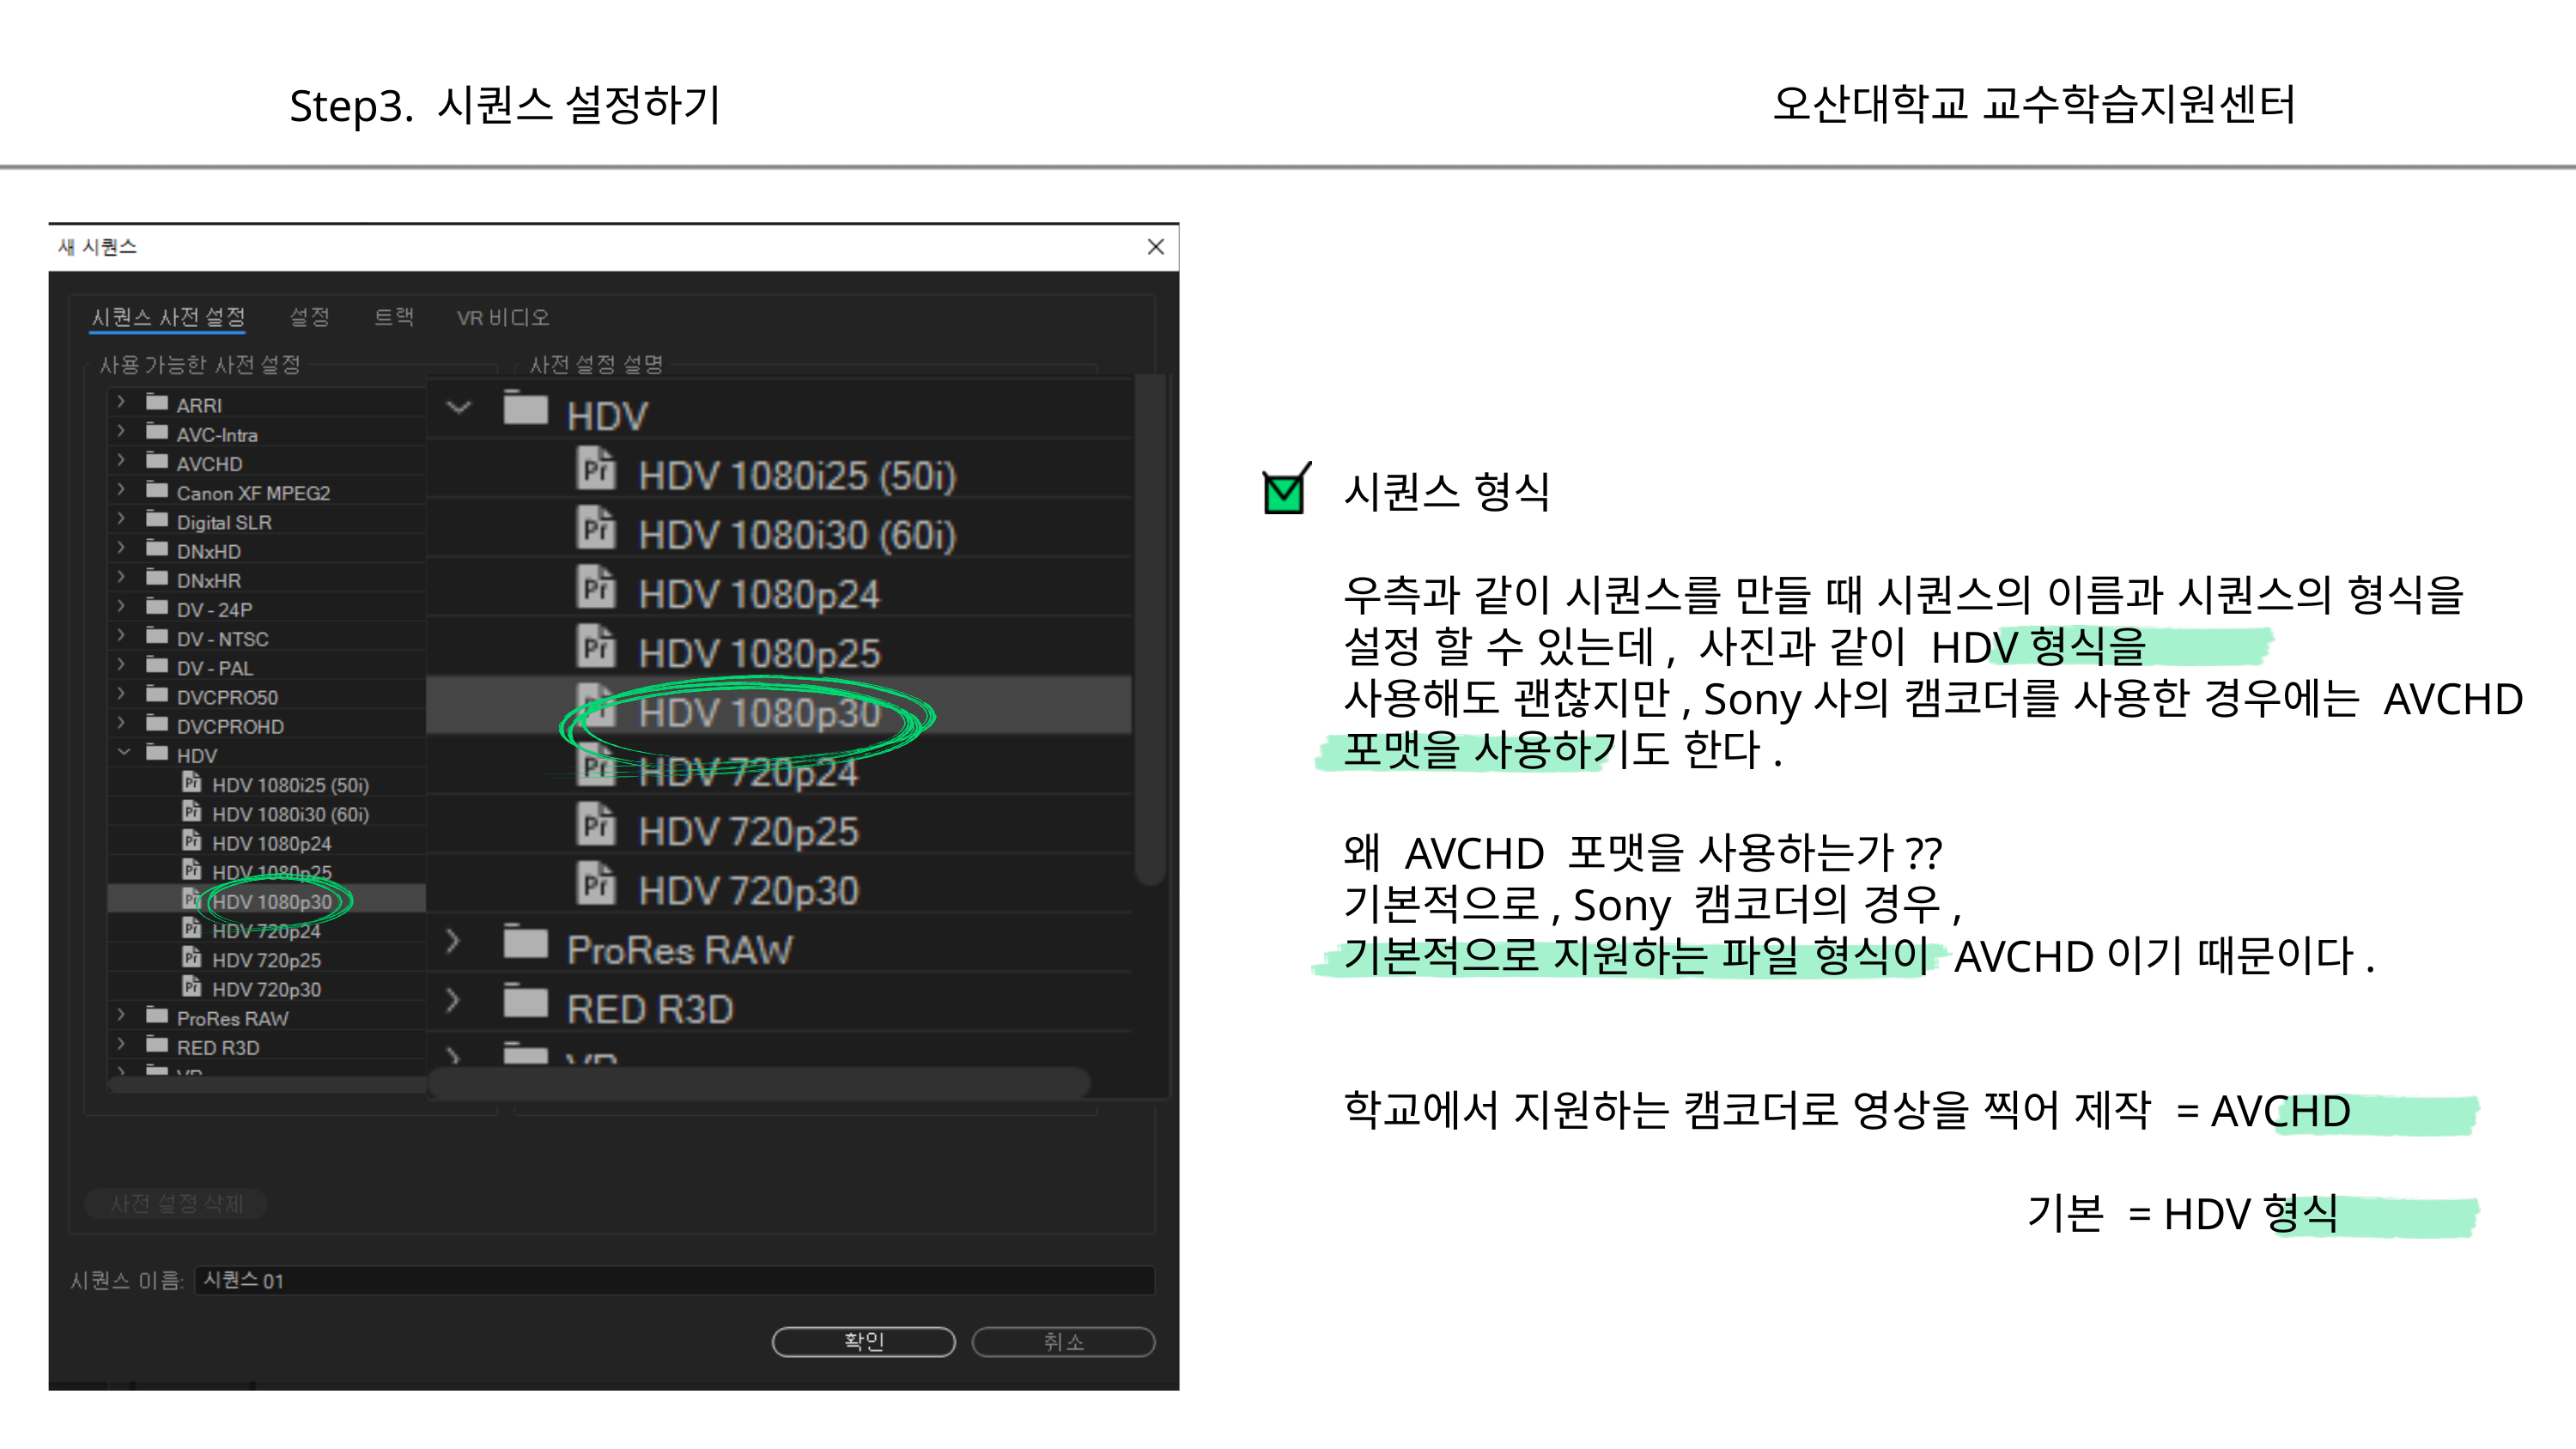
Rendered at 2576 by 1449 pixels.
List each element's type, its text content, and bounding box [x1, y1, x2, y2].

text_box 오산대학교 교수학습지원센터 [1759, 71, 2311, 136]
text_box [48, 222, 1180, 1391]
text_box Step3. 시퀀스 설정하기 [23, 53, 989, 155]
picture [0, 159, 2576, 175]
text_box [1262, 405, 2555, 1299]
